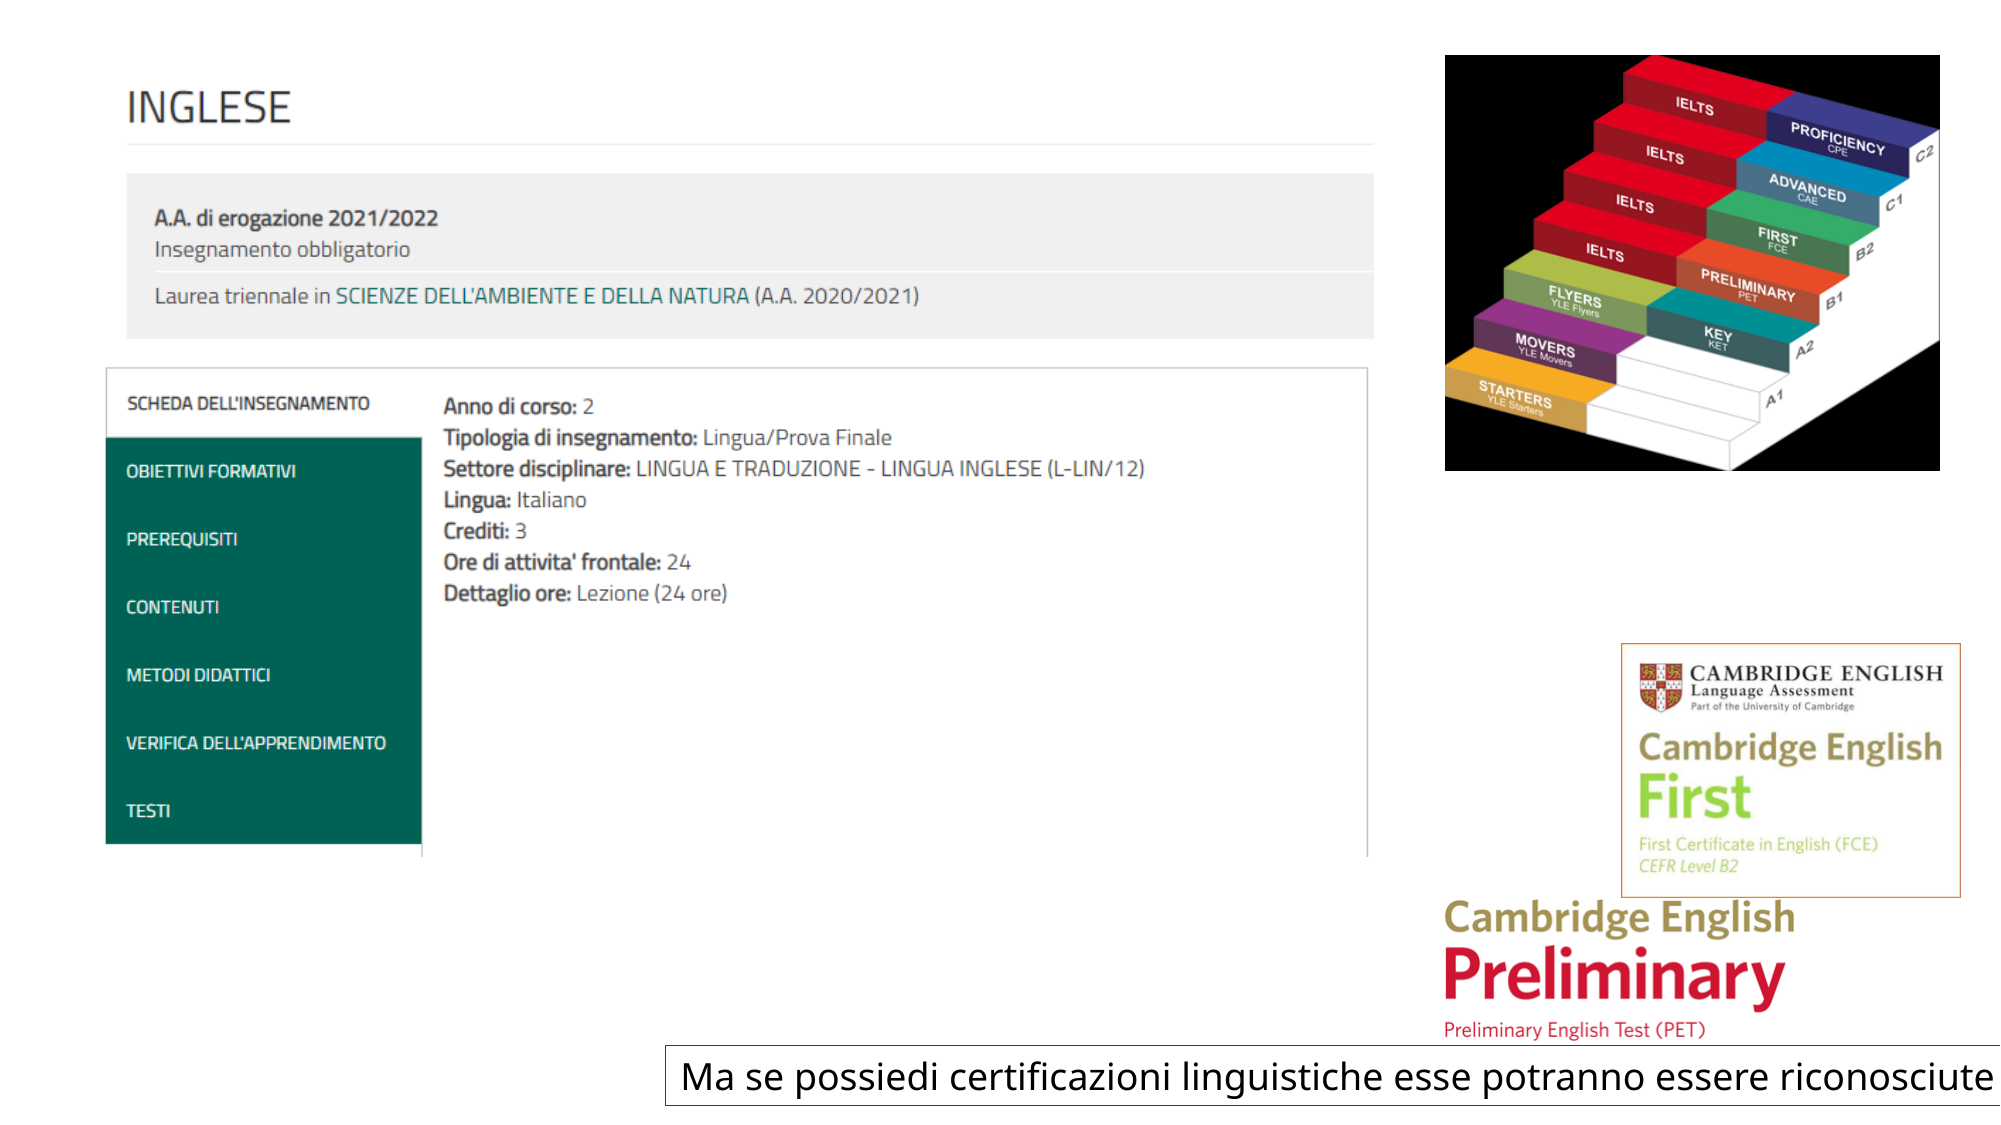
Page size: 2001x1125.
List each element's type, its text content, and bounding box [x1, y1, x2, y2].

picture [1444, 643, 1961, 1046]
text_box Ma se possiedi certificazioni linguistiche esse potranno essere riconosciute [665, 1045, 2000, 1106]
picture [1444, 54, 1941, 472]
picture [38, 49, 1374, 857]
